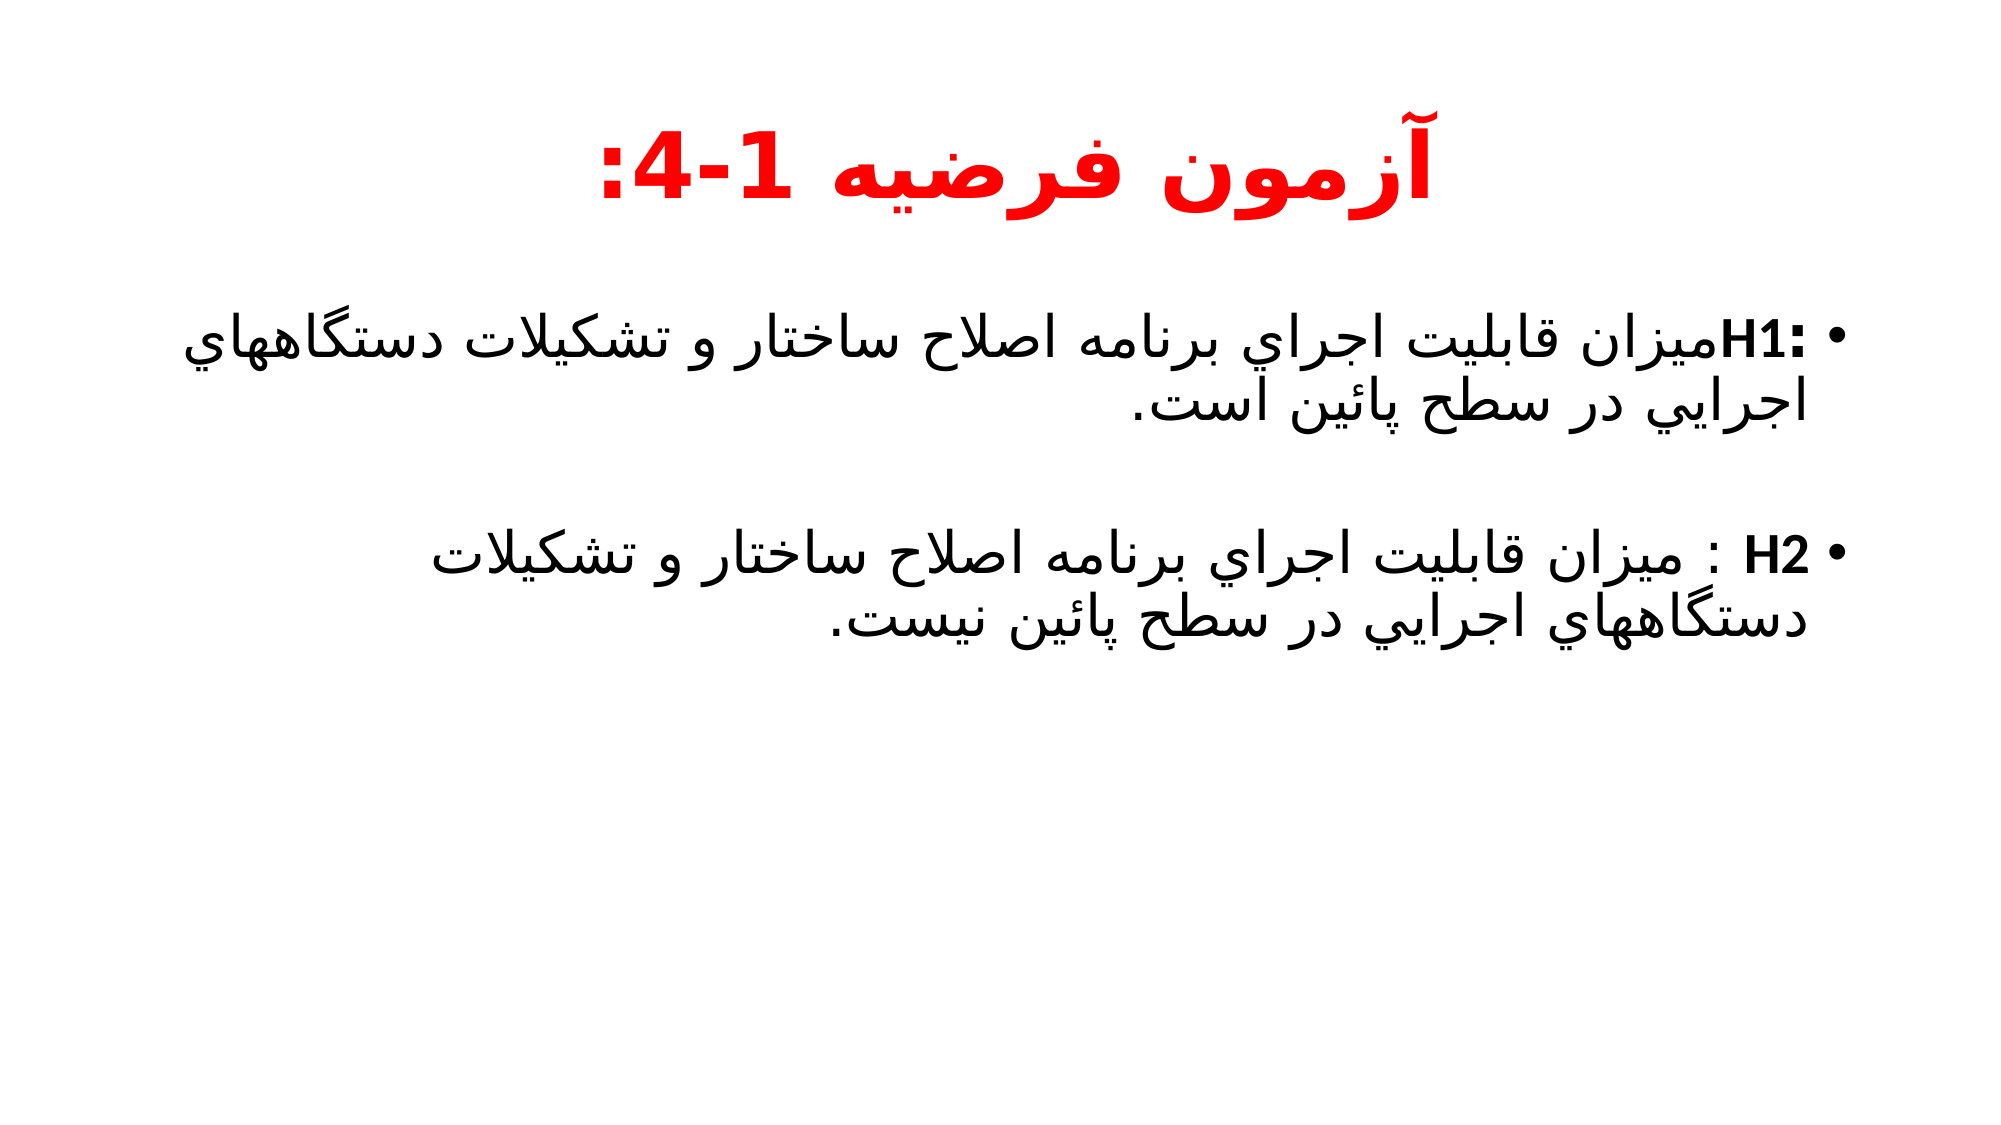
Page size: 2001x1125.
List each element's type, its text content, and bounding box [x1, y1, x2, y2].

title آزمون فرضيه 1-4: [137, 59, 1863, 278]
list :H1ميزان قابليت اجراي برنامه اصلاح ساختار و تشكيلات دستگاههاي اجرايي در سطح پائين است. H2 : ميزان قابليت اجراي برنامه اصلاح ساختار و تشكيلات دستگاههاي اجرايي در سطح پائين نيست. [137, 299, 1863, 1014]
